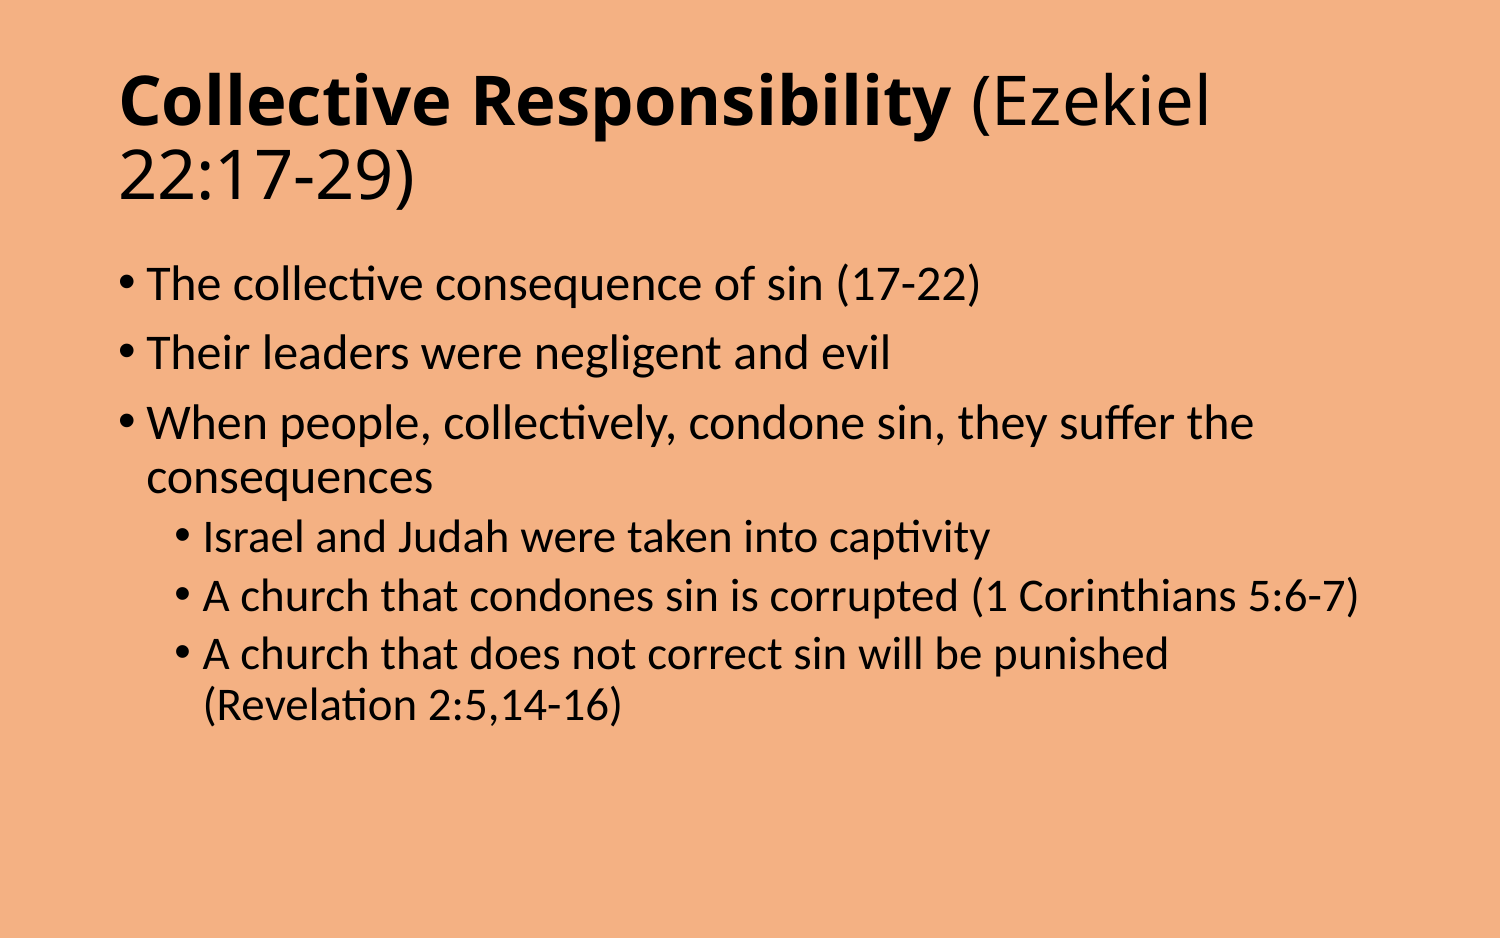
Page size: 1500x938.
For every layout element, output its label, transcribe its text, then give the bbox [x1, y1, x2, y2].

list The collective consequence of sin (17-22) Their leaders were negligent and evil When people, collectively, condone sin, they suffer the consequences Israel and Judah were taken into captivity A church that condones sin is corrupted (1 Corinthians 5:6-7) A church that does not correct sin will be punished (Revelation 2:5,14-16) [103, 249, 1397, 845]
title Collective Responsibility (Ezekiel 22:17-29) [103, 49, 1397, 232]
